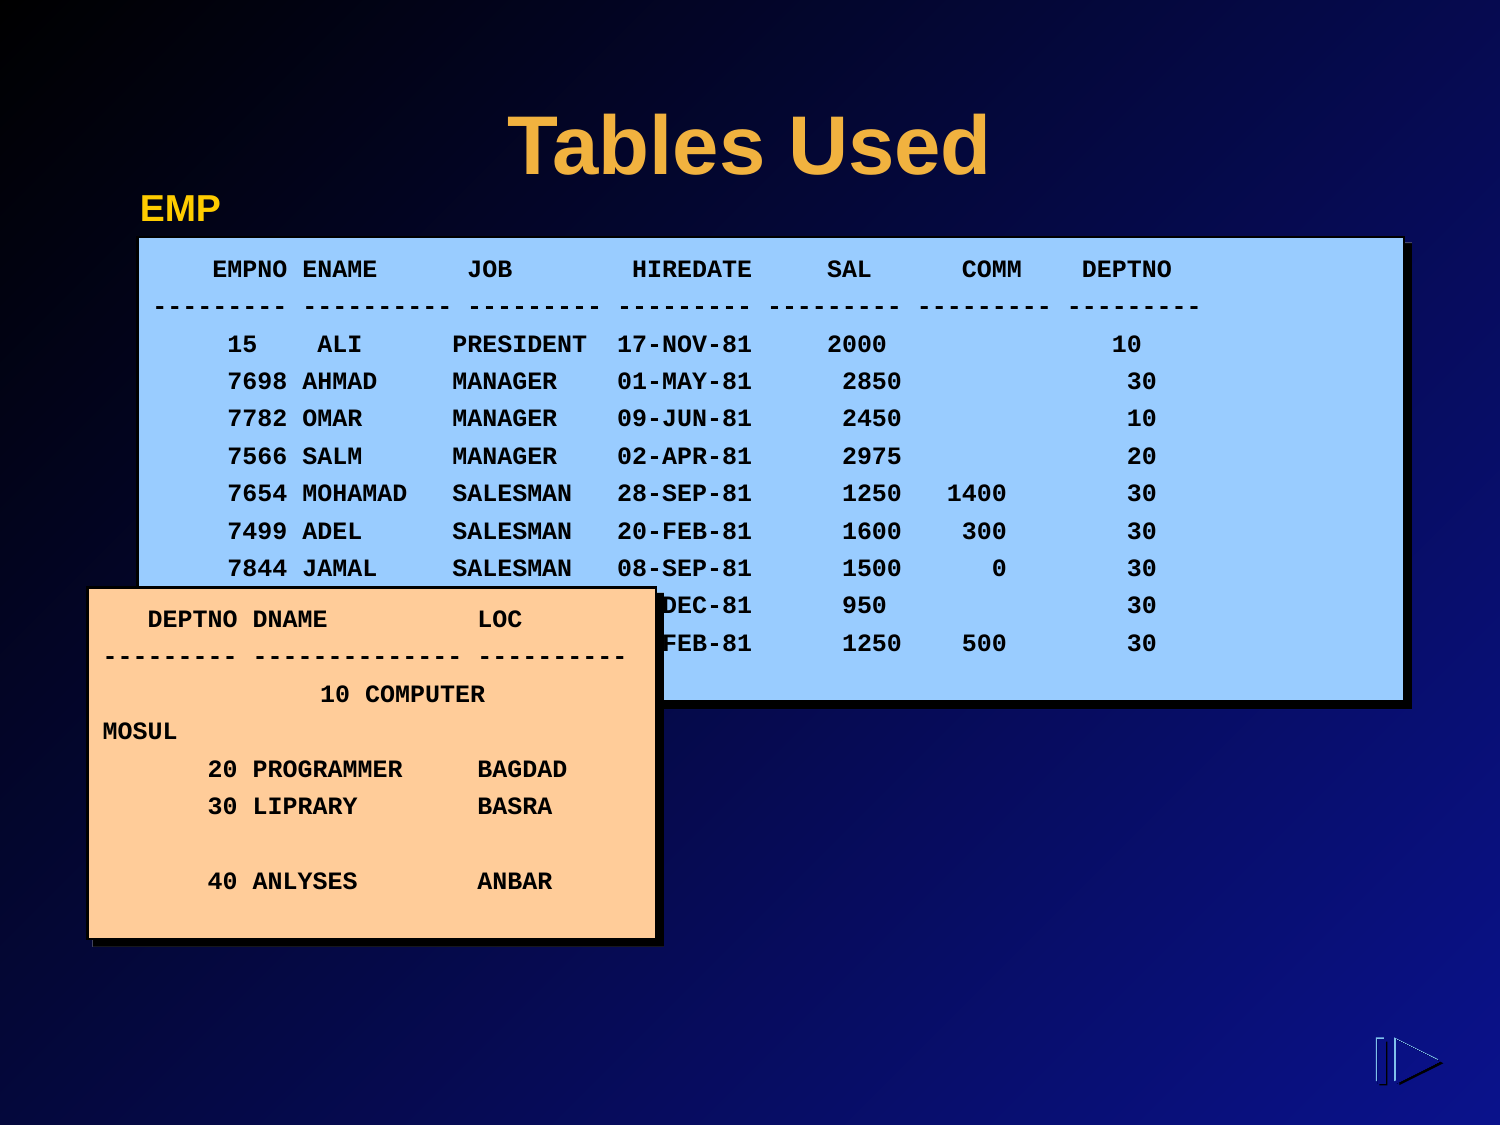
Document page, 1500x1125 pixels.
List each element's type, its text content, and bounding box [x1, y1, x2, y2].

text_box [1375, 1037, 1444, 1086]
text_box EMP [126, 177, 404, 236]
text_box Tables Used [151, 83, 1349, 229]
text_box EMPNO ENAME JOB HIREDATE SAL COMM DEPTNO --------- ---------- --------- --------- --------- --------- --------- 15 ALI PRESIDENT 17-NOV-81 2000 10 7698 AHMAD MANAGER 01-MAY-81 2850 30 7782 OMAR MANAGER 09-JUN-81 2450 10 7566 SALM MANAGER 02-APR-81 2975 20 7654 MOHAMAD SALESMAN 28-SEP-81 1250 1400 30 7499 ADEL SALESMAN 20-FEB-81 1600 300 30 7844 JAMAL SALESMAN 08-SEP-81 1500 0 30 7900 JASIM CLERK 03-DEC-81 950 30 7521 WALED SALESMAN 22-FEB-81 1250 500 30 [137, 237, 1405, 702]
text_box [87, 587, 657, 958]
